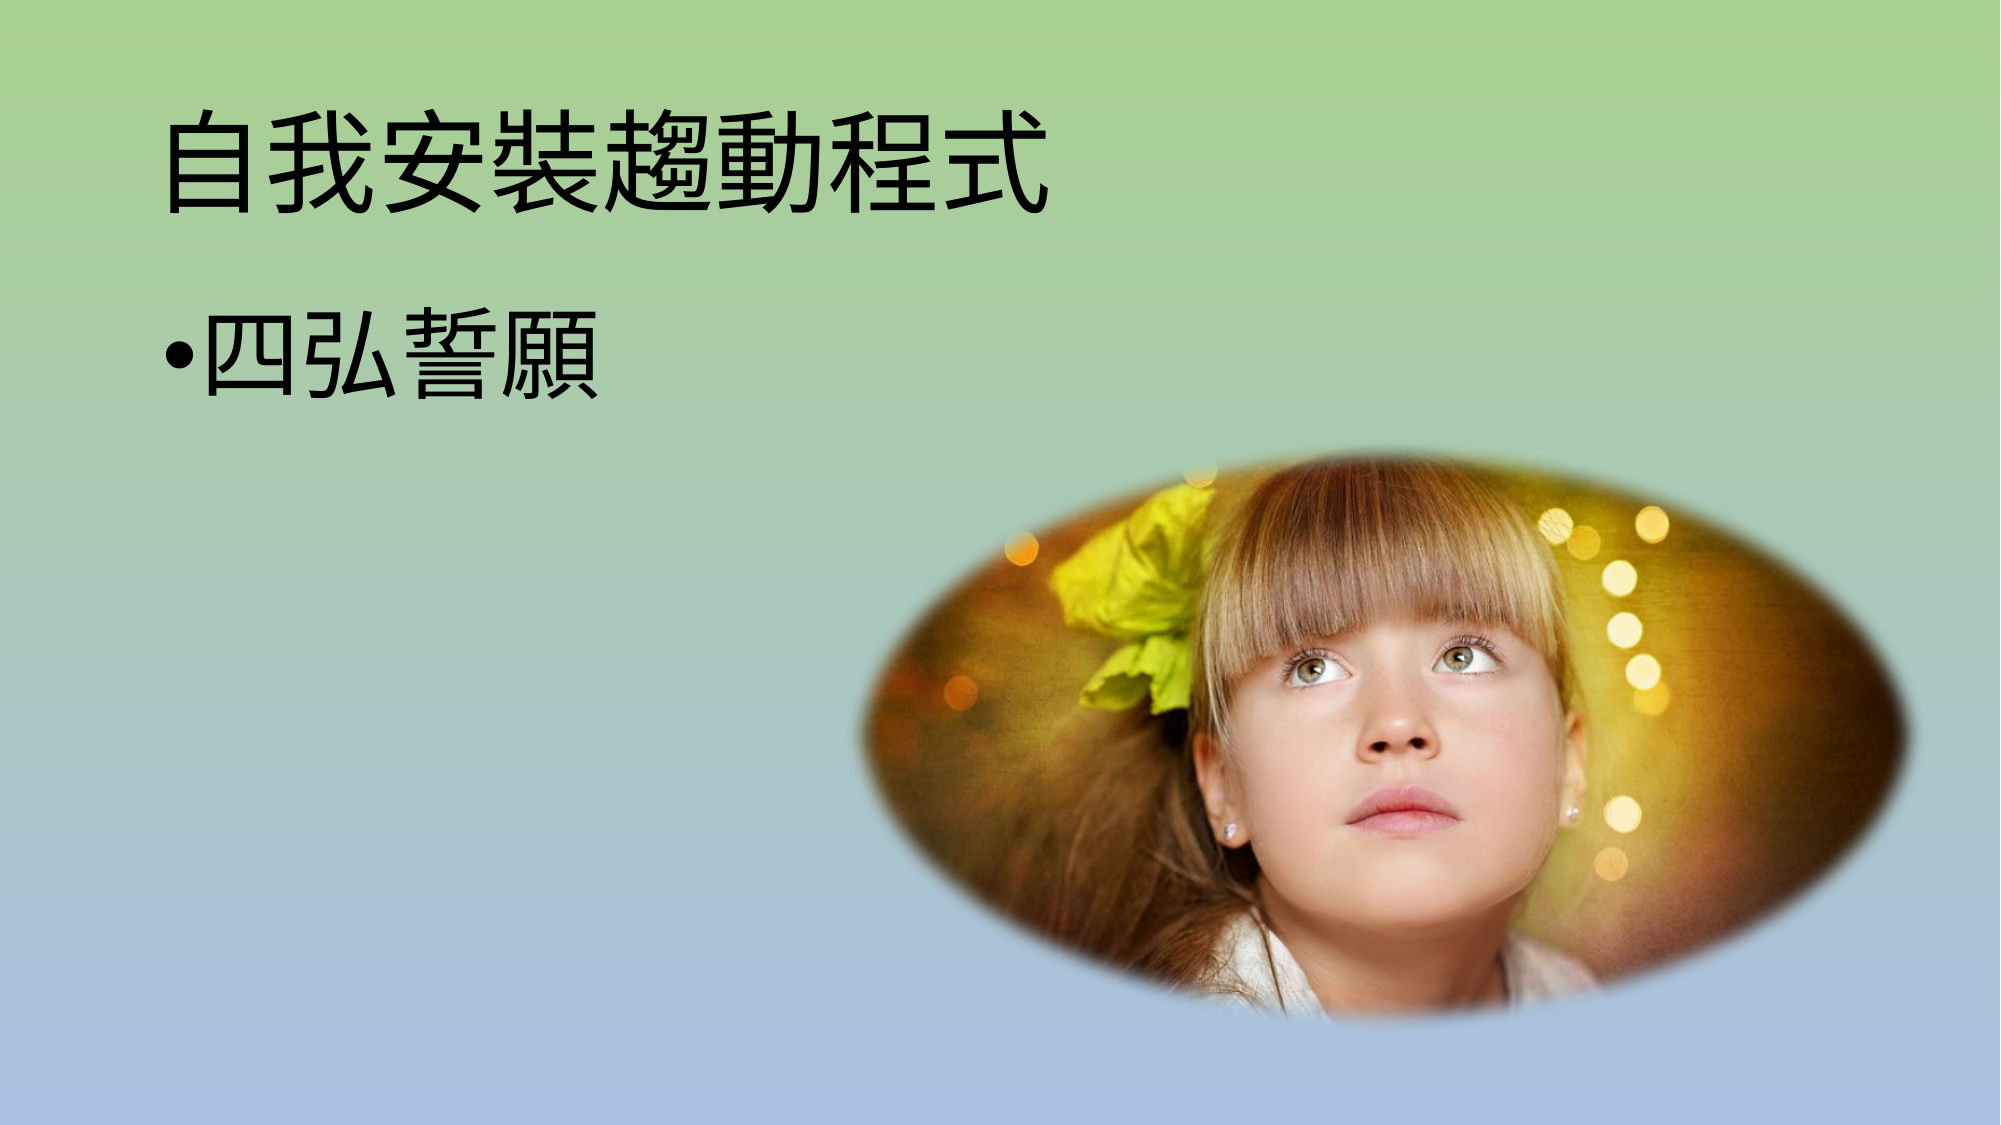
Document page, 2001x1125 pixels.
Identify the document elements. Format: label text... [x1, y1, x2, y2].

title 自我安裝趨動程式 [137, 59, 1863, 278]
picture [844, 439, 1928, 1033]
list 四弘誓願 [147, 298, 1873, 1012]
